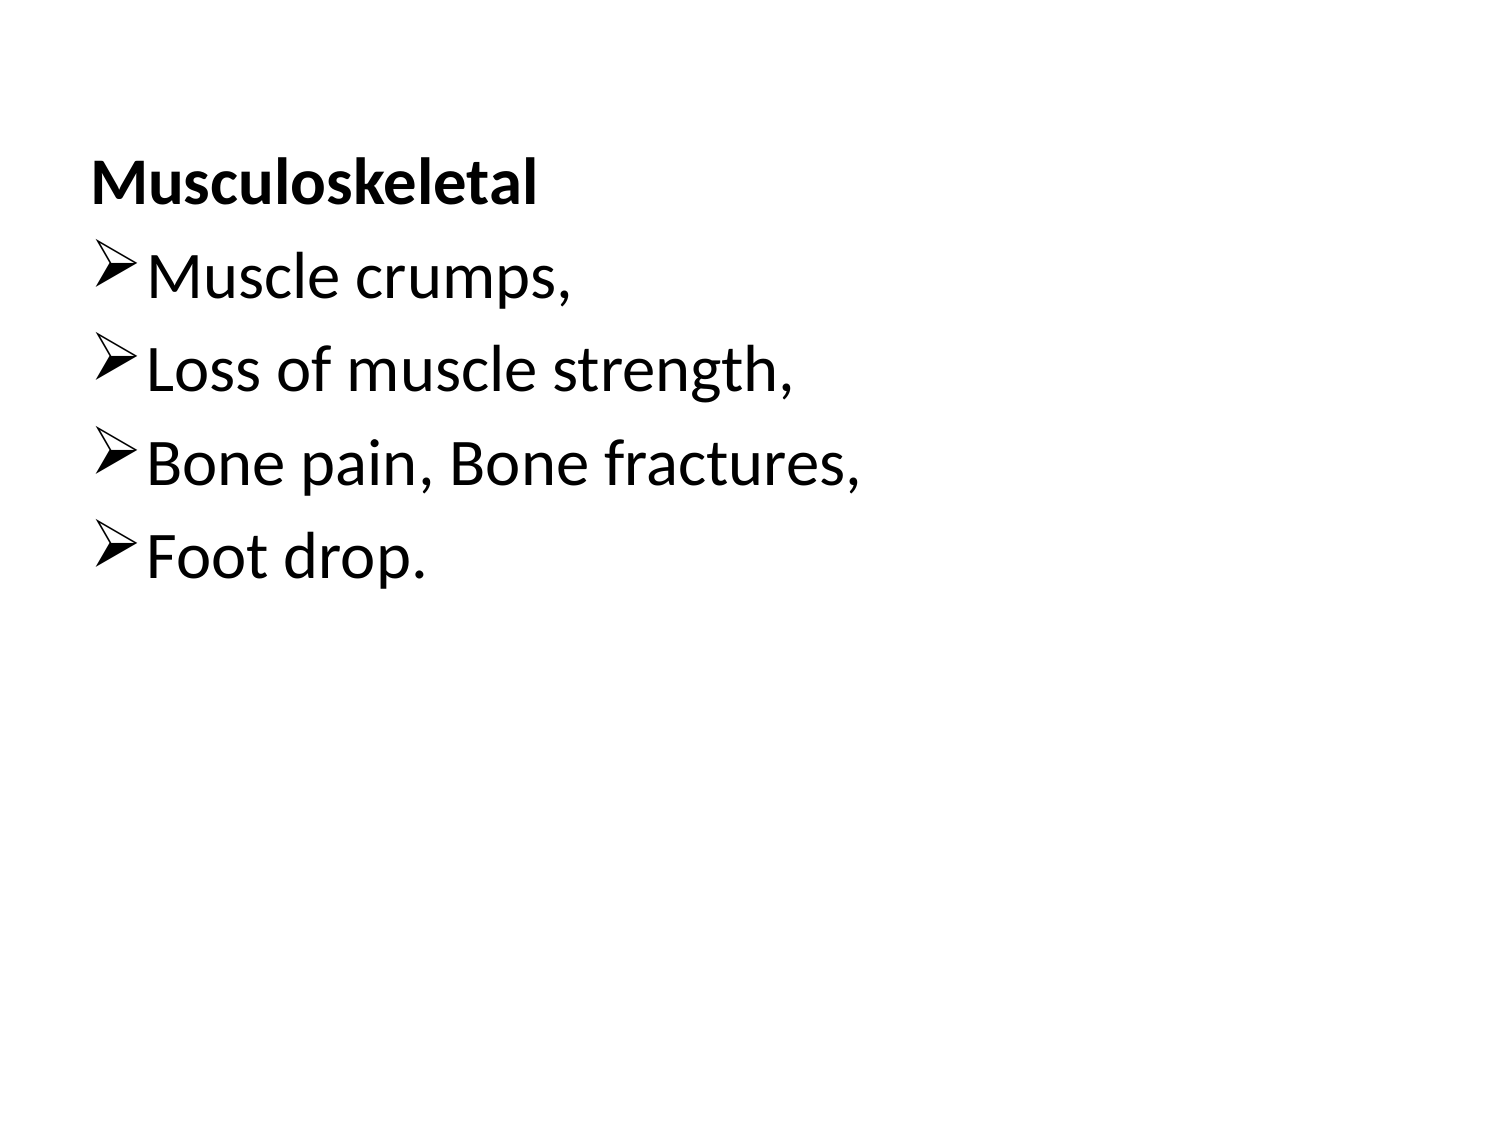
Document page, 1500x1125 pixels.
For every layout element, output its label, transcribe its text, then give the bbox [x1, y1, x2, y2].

list Musculoskeletal Muscle crumps, Loss of muscle strength, Bone pain, Bone fractures, Foot drop. [75, 37, 1425, 1005]
